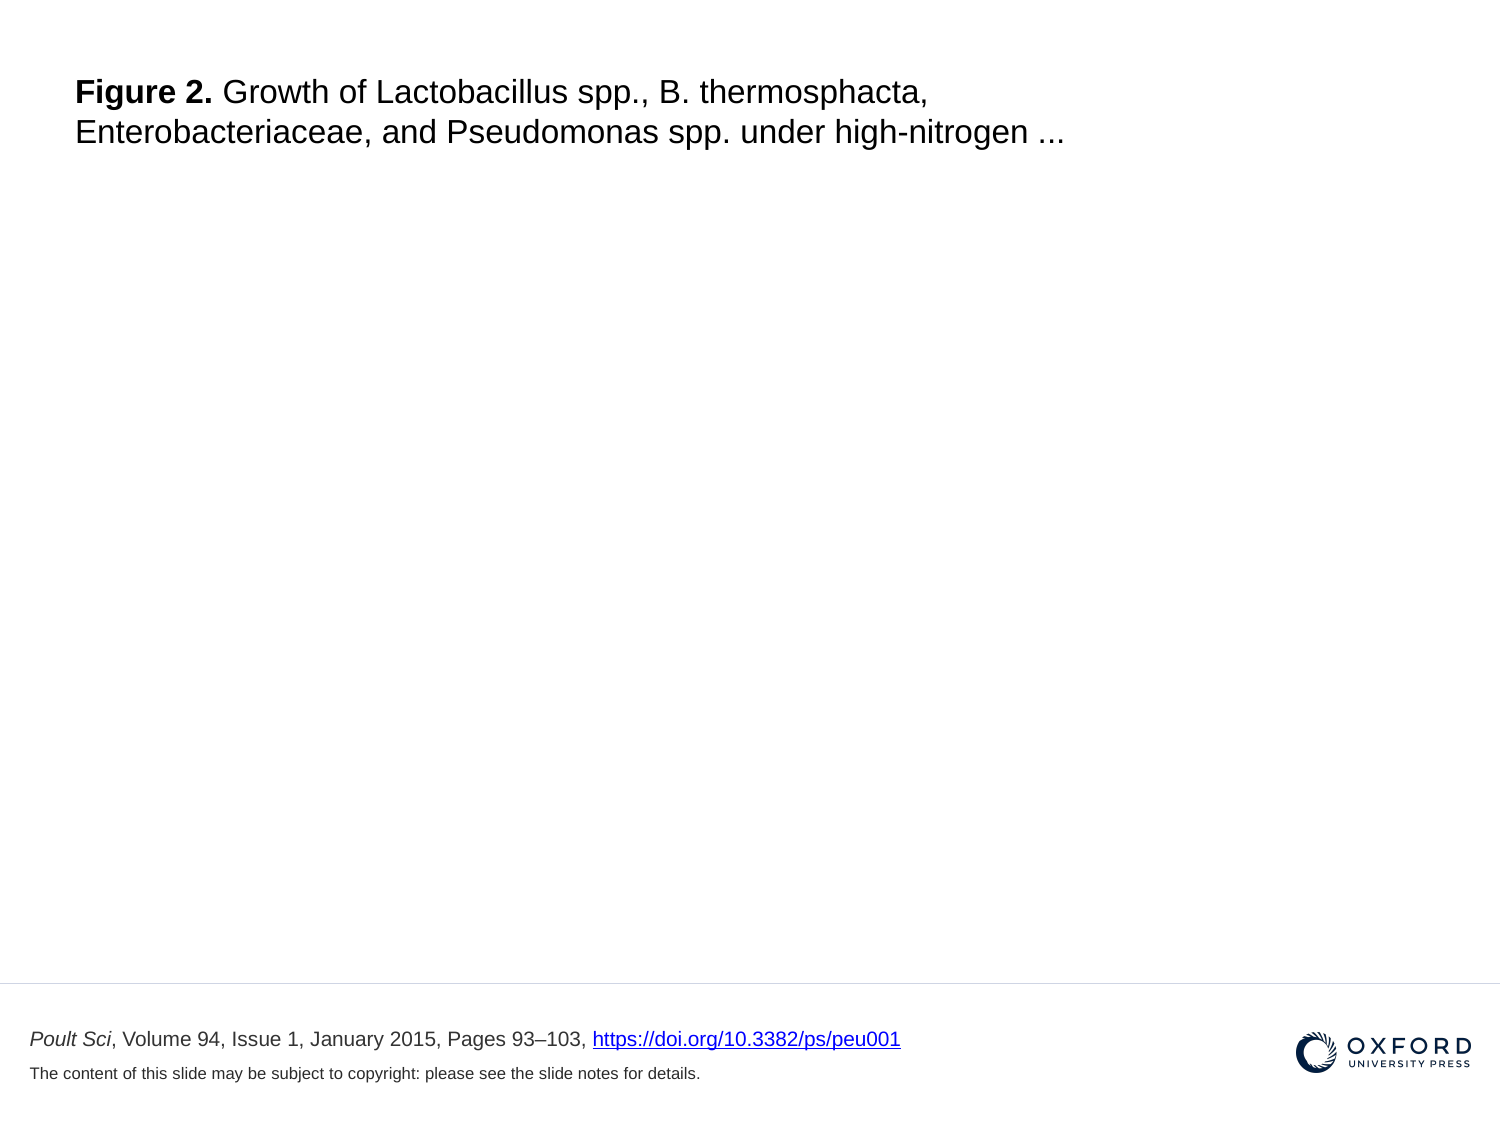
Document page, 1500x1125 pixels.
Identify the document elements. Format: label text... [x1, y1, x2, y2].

footer Poult Sci, Volume 94, Issue 1, January 2015, Pages 93–103, https://doi.org/10.3382/ps/peu001 The content of this slide may be subject to copyright: please see the slide notes for details. [0, 983, 1260, 1125]
picture [1296, 1032, 1471, 1073]
title Figure 2. Growth of Lactobacillus spp., B. thermosphacta, Enterobacteriaceae, and Pseudomonas spp. under high-nitrogen ... [75, 69, 1078, 171]
